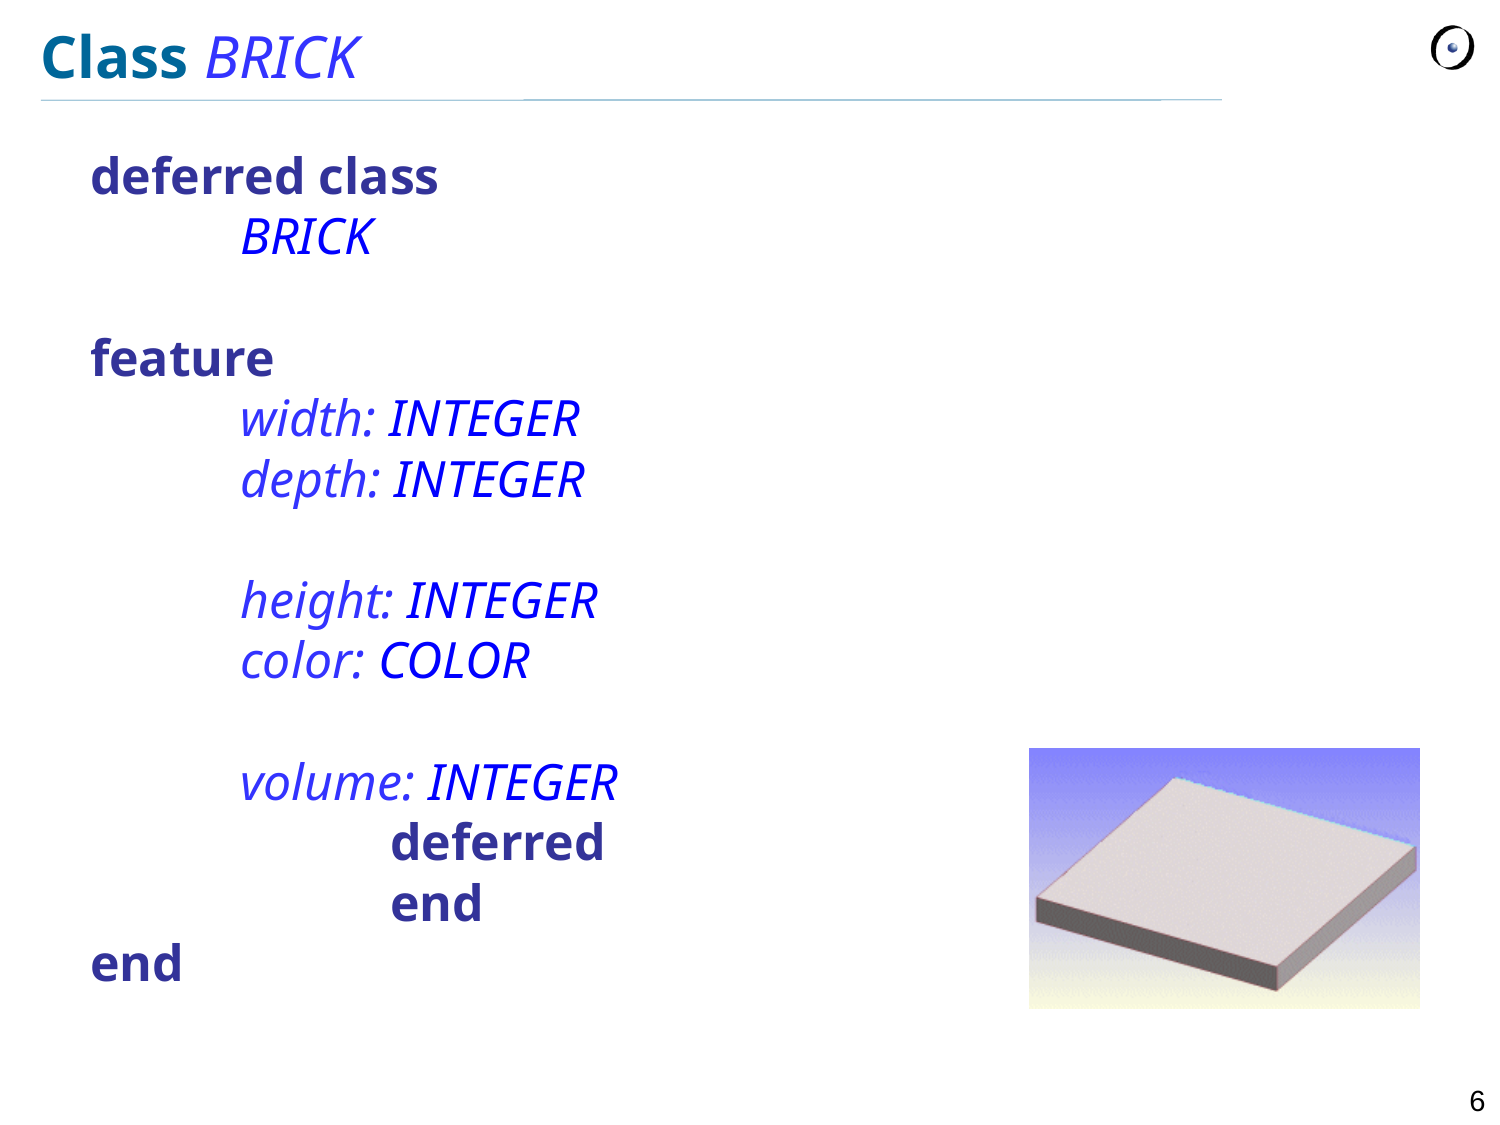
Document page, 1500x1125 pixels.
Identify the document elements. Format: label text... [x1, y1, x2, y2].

title Class BRICK [40, 18, 1344, 91]
text_box deferred class BRICK feature width: INTEGER depth: INTEGER height: INTEGER color: COLOR volume: INTEGER deferred end end [75, 136, 660, 961]
picture [1029, 748, 1420, 1009]
picture [1429, 20, 1476, 72]
